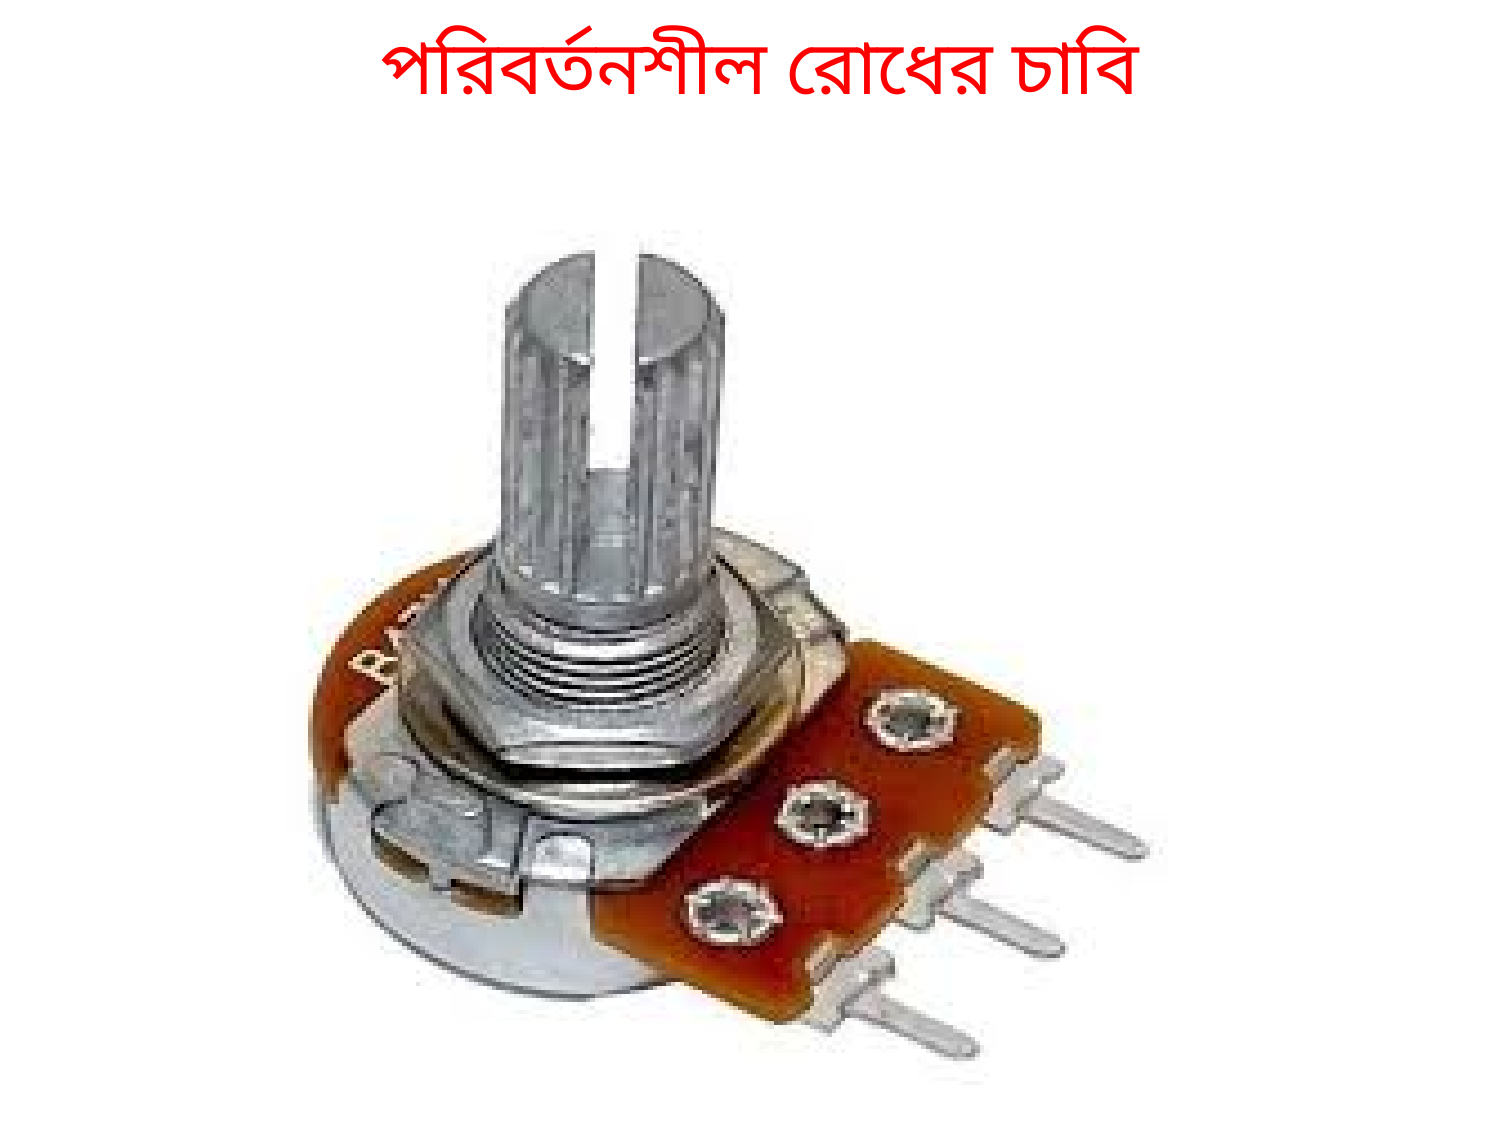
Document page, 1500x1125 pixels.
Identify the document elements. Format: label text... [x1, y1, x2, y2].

picture [237, 199, 1213, 1113]
text_box পরিবর্তনশীল রোধের চাবি [365, 12, 1155, 118]
